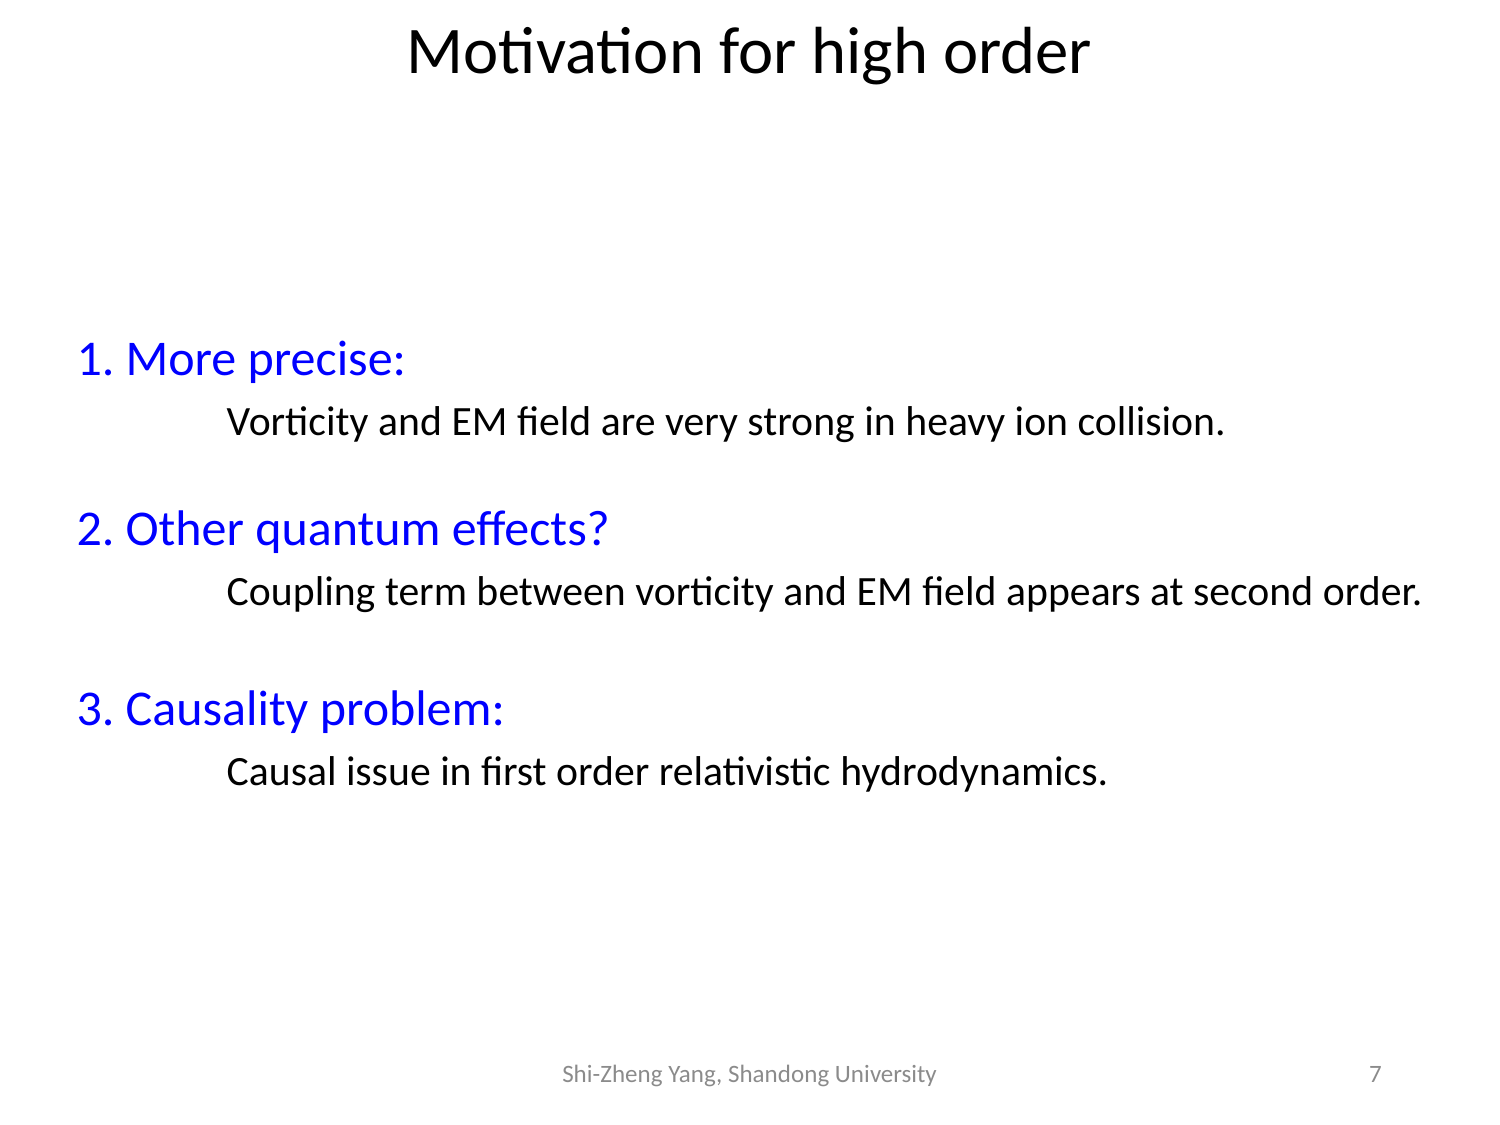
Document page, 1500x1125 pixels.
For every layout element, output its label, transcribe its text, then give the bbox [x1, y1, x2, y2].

footer Shi-Zheng Yang, Shandong University [496, 1042, 1004, 1103]
slide_number 7 [1059, 1042, 1397, 1103]
text_box Motivation for high order [392, 0, 1108, 95]
text_box 1. More precise: Vorticity and EM field are very strong in heavy ion collision. 2. Other quantum effects? Coupling term between vorticity and EM field appears at second order. 3. Causality problem: Causal issue in first order relativistic hydrodynamics. [61, 318, 1438, 853]
